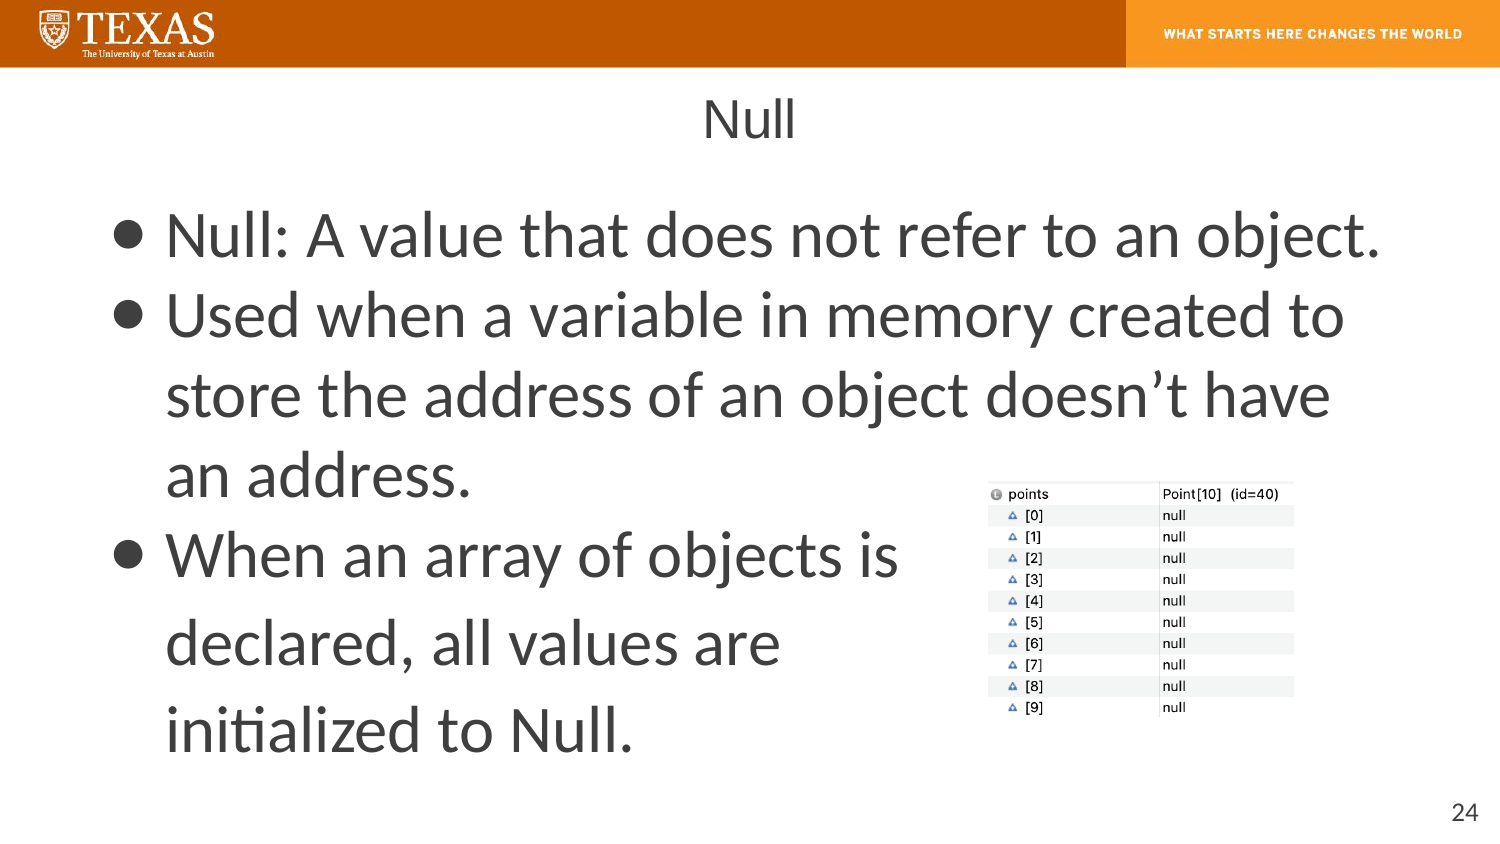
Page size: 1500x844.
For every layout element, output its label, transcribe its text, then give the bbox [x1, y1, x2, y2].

list Null: A value that does not refer to an object. Used when a variable in memory created to store the address of an object doesn’t have an address. When an array of objects is declared, all values are initialized to Null. [75, 182, 1425, 807]
picture [0, 0, 1500, 844]
picture [987, 480, 1294, 717]
title Null [75, 76, 1425, 158]
slide_number ‹#› [1403, 779, 1494, 844]
